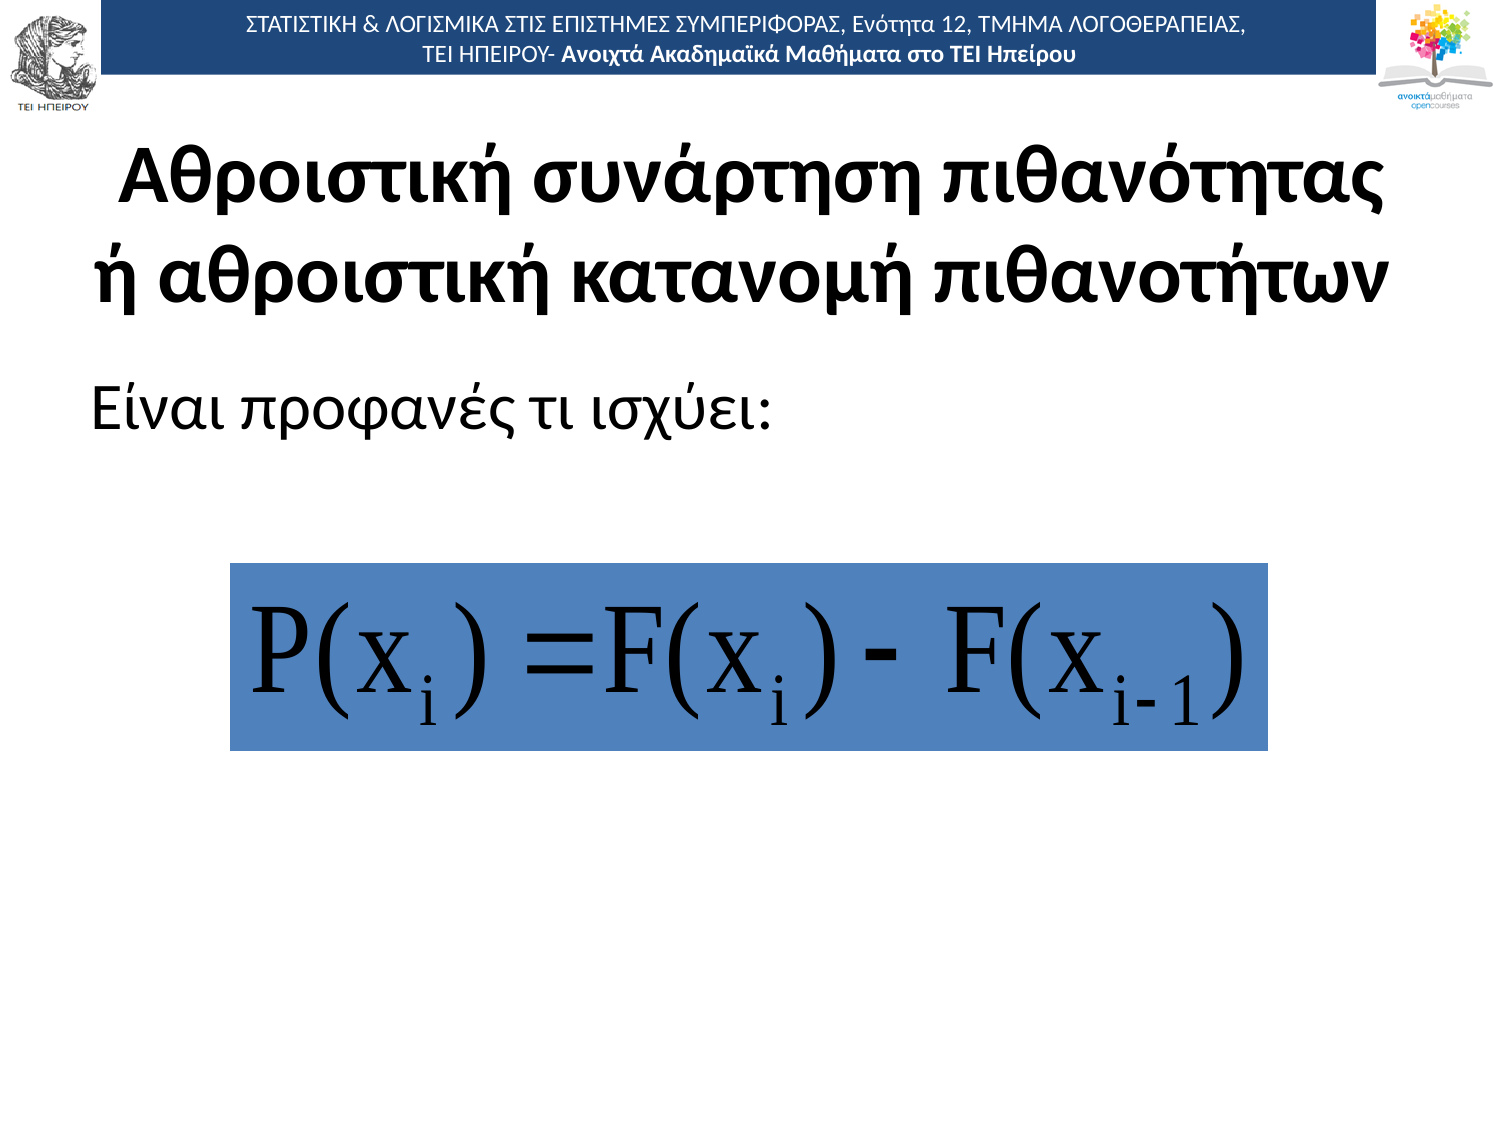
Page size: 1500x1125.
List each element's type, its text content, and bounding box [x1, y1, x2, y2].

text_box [229, 562, 1269, 752]
list Είναι προφανές τι ισχύει: [75, 262, 1425, 1005]
picture [1375, 0, 1500, 114]
picture [0, 0, 101, 114]
text_box ΣΤΑΤΙΣΤΙΚΗ & ΛΟΓΙΣΜΙΚΑ ΣΤΙΣ ΕΠΙΣΤΗΜΕΣ ΣΥΜΠΕΡΙΦΟΡΑΣ, Ενότητα 12, ΤΜΗΜΑ ΛΟΓΟΘΕΡΑΠΕΙΑΣ, ΤΕΙ ΗΠΕΙΡΟΥ- Ανοιχτά Ακαδημαϊκά Μαθήματα στο ΤΕΙ Ηπείρου [101, 0, 1373, 75]
title Αθροιστική συνάρτηση πιθανότητας ή αθροιστική κατανομή πιθανοτήτων [76, 125, 1427, 313]
